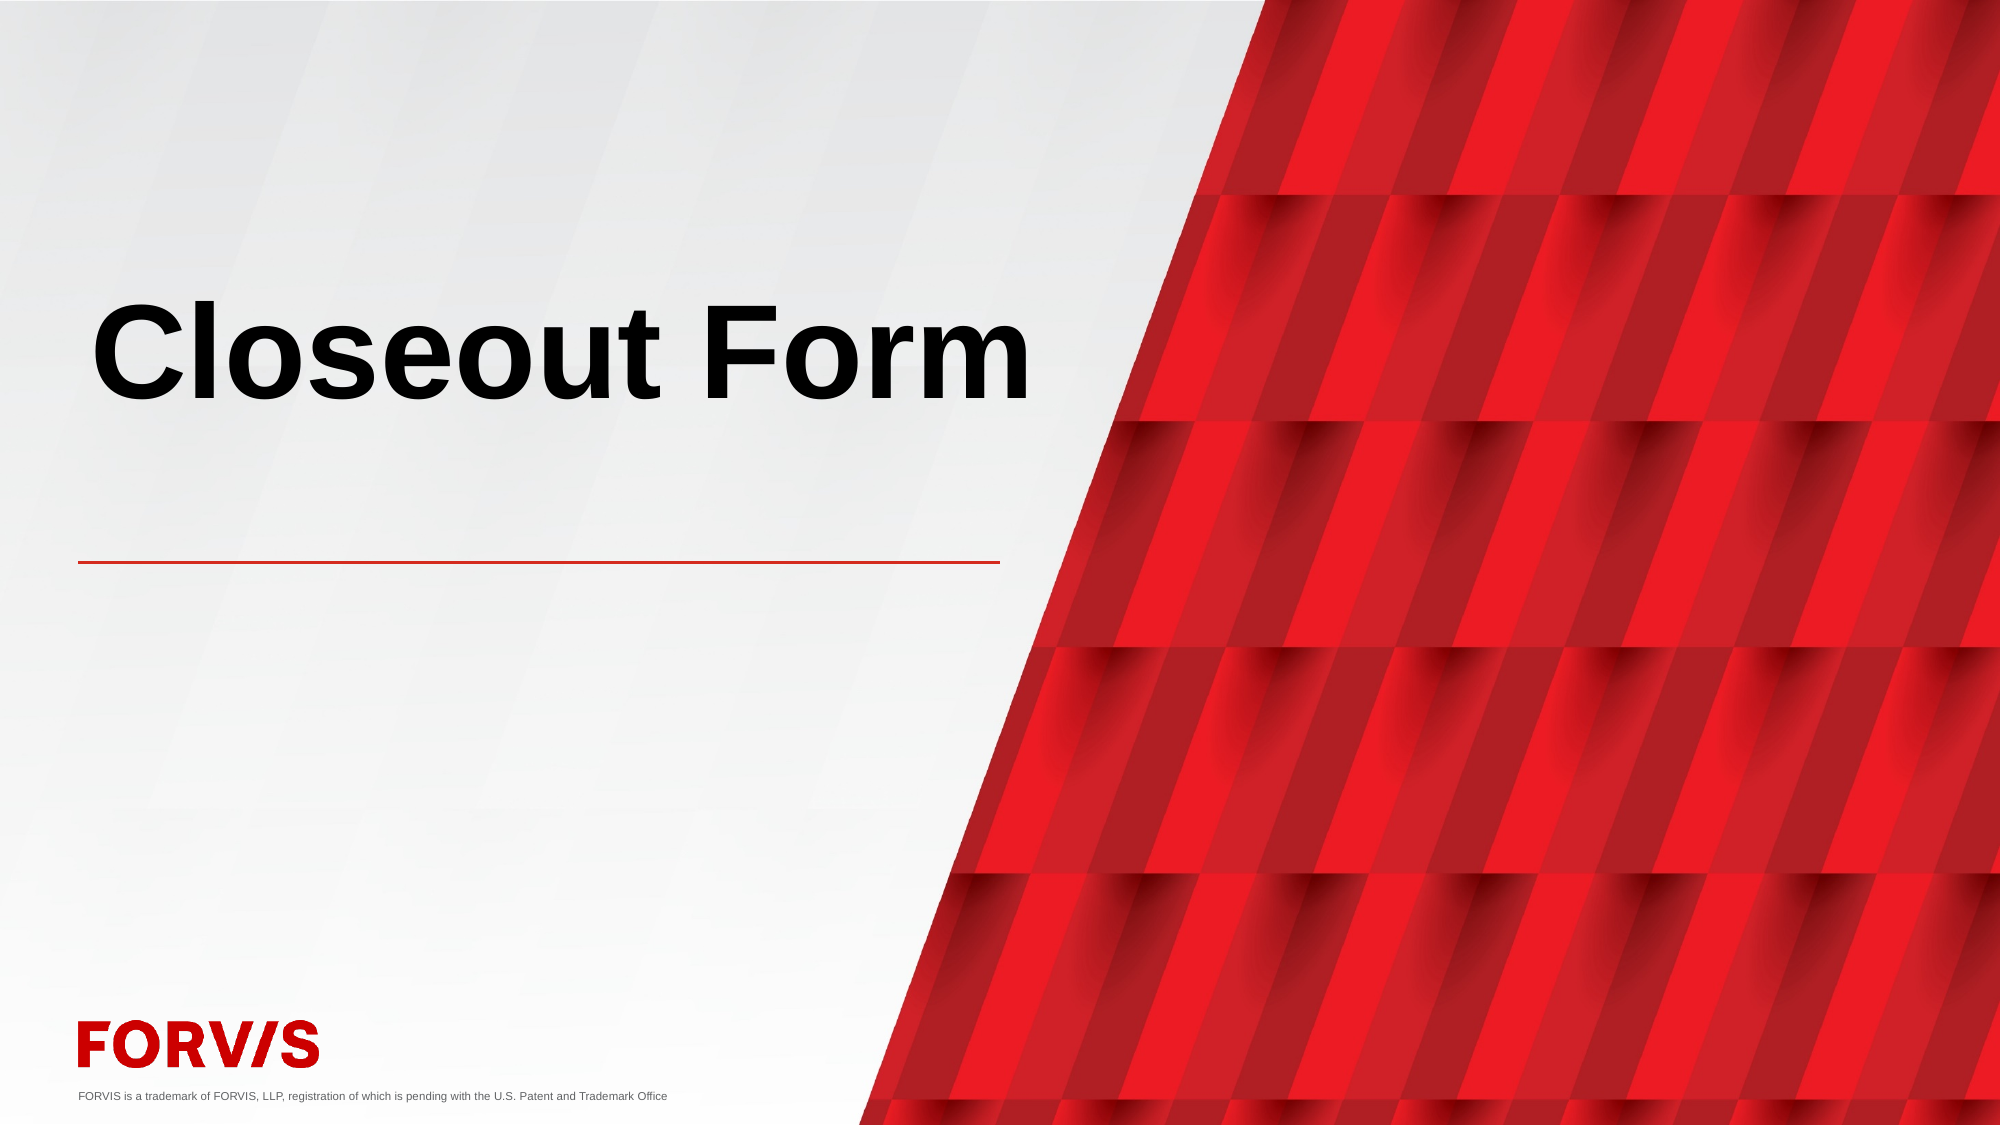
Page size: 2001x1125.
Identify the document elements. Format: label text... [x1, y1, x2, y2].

title Closeout Form [75, 214, 1079, 496]
picture [0, 0, 2000, 1125]
